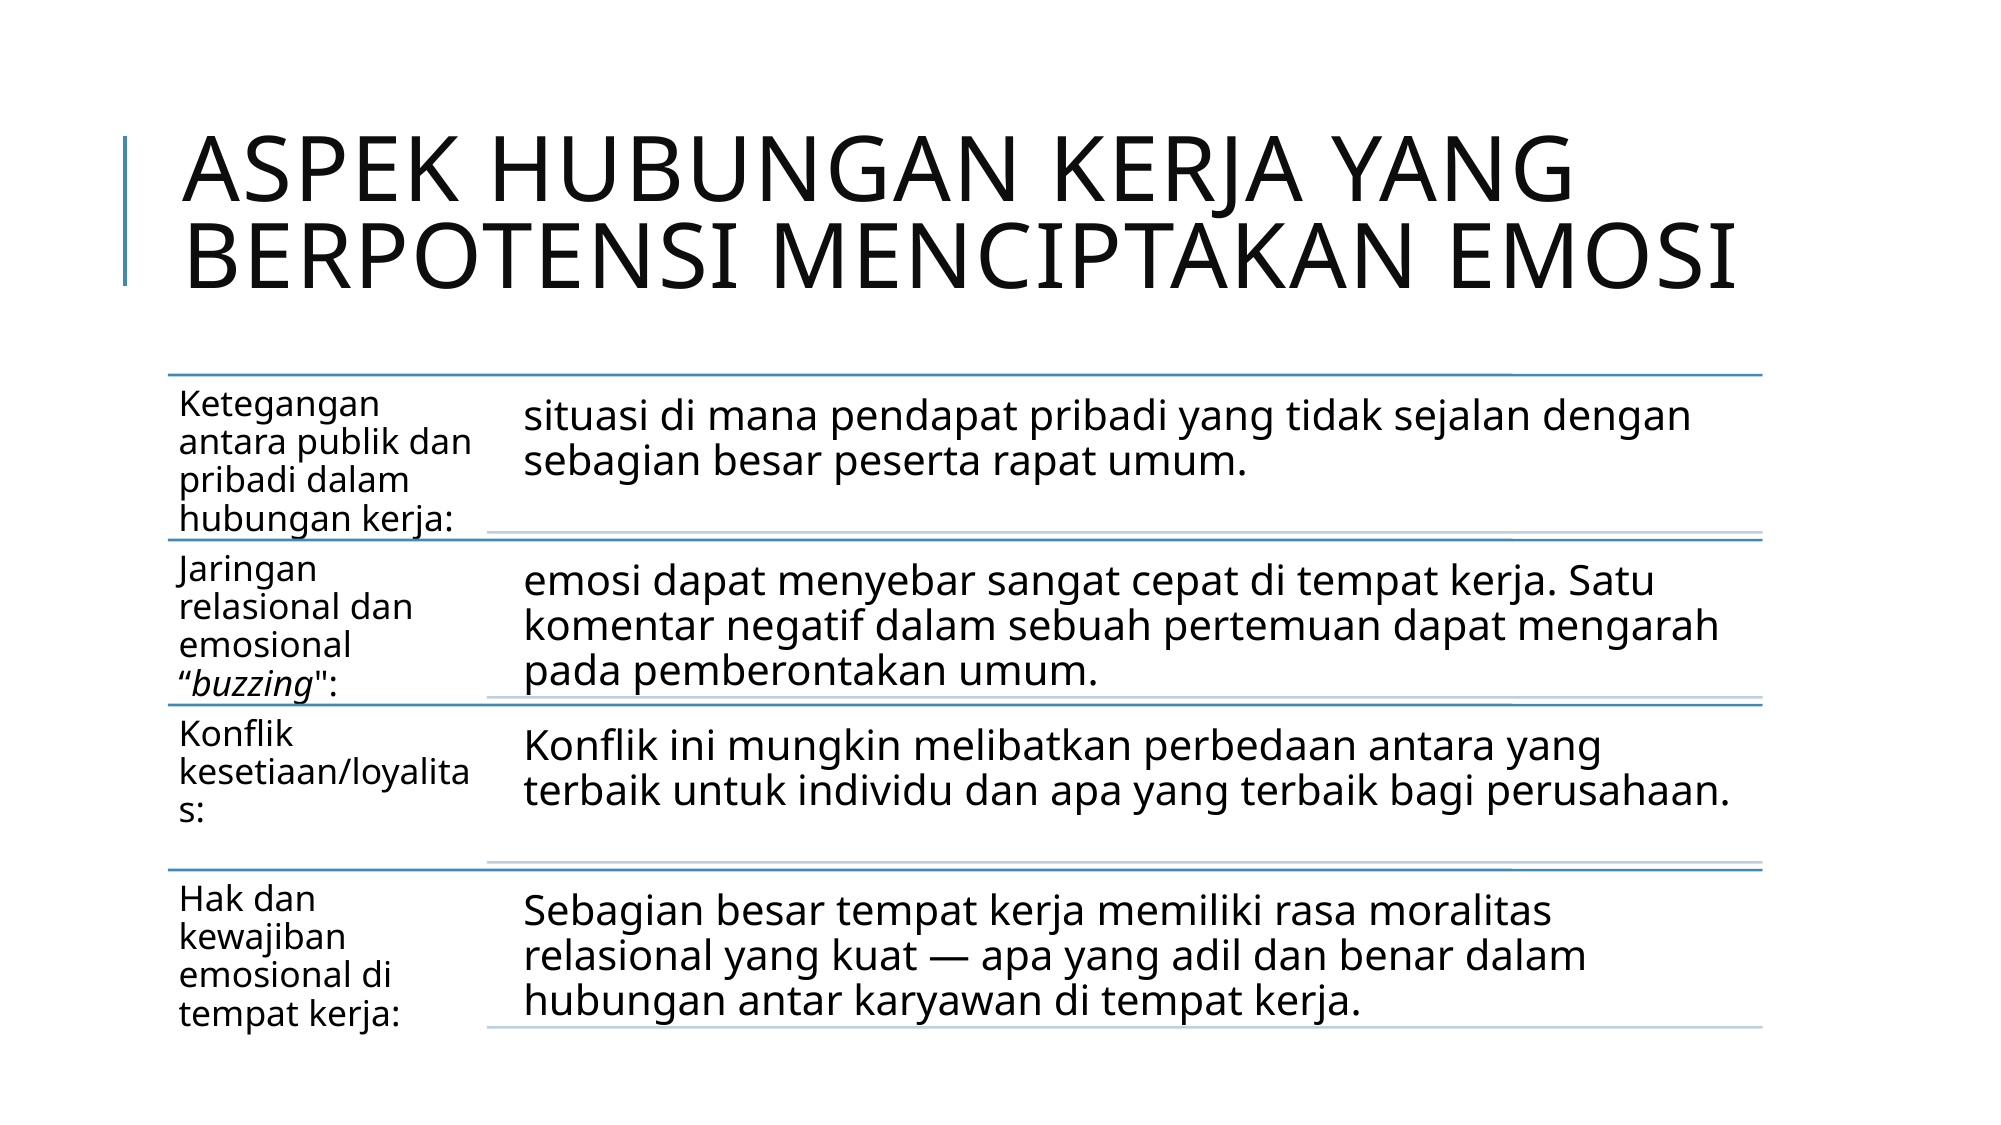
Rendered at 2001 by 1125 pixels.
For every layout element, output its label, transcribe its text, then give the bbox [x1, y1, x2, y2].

title Aspek Hubungan Kerja yang Berpotensi Menciptakan Emosi [168, 96, 1763, 342]
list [167, 374, 1763, 1036]
